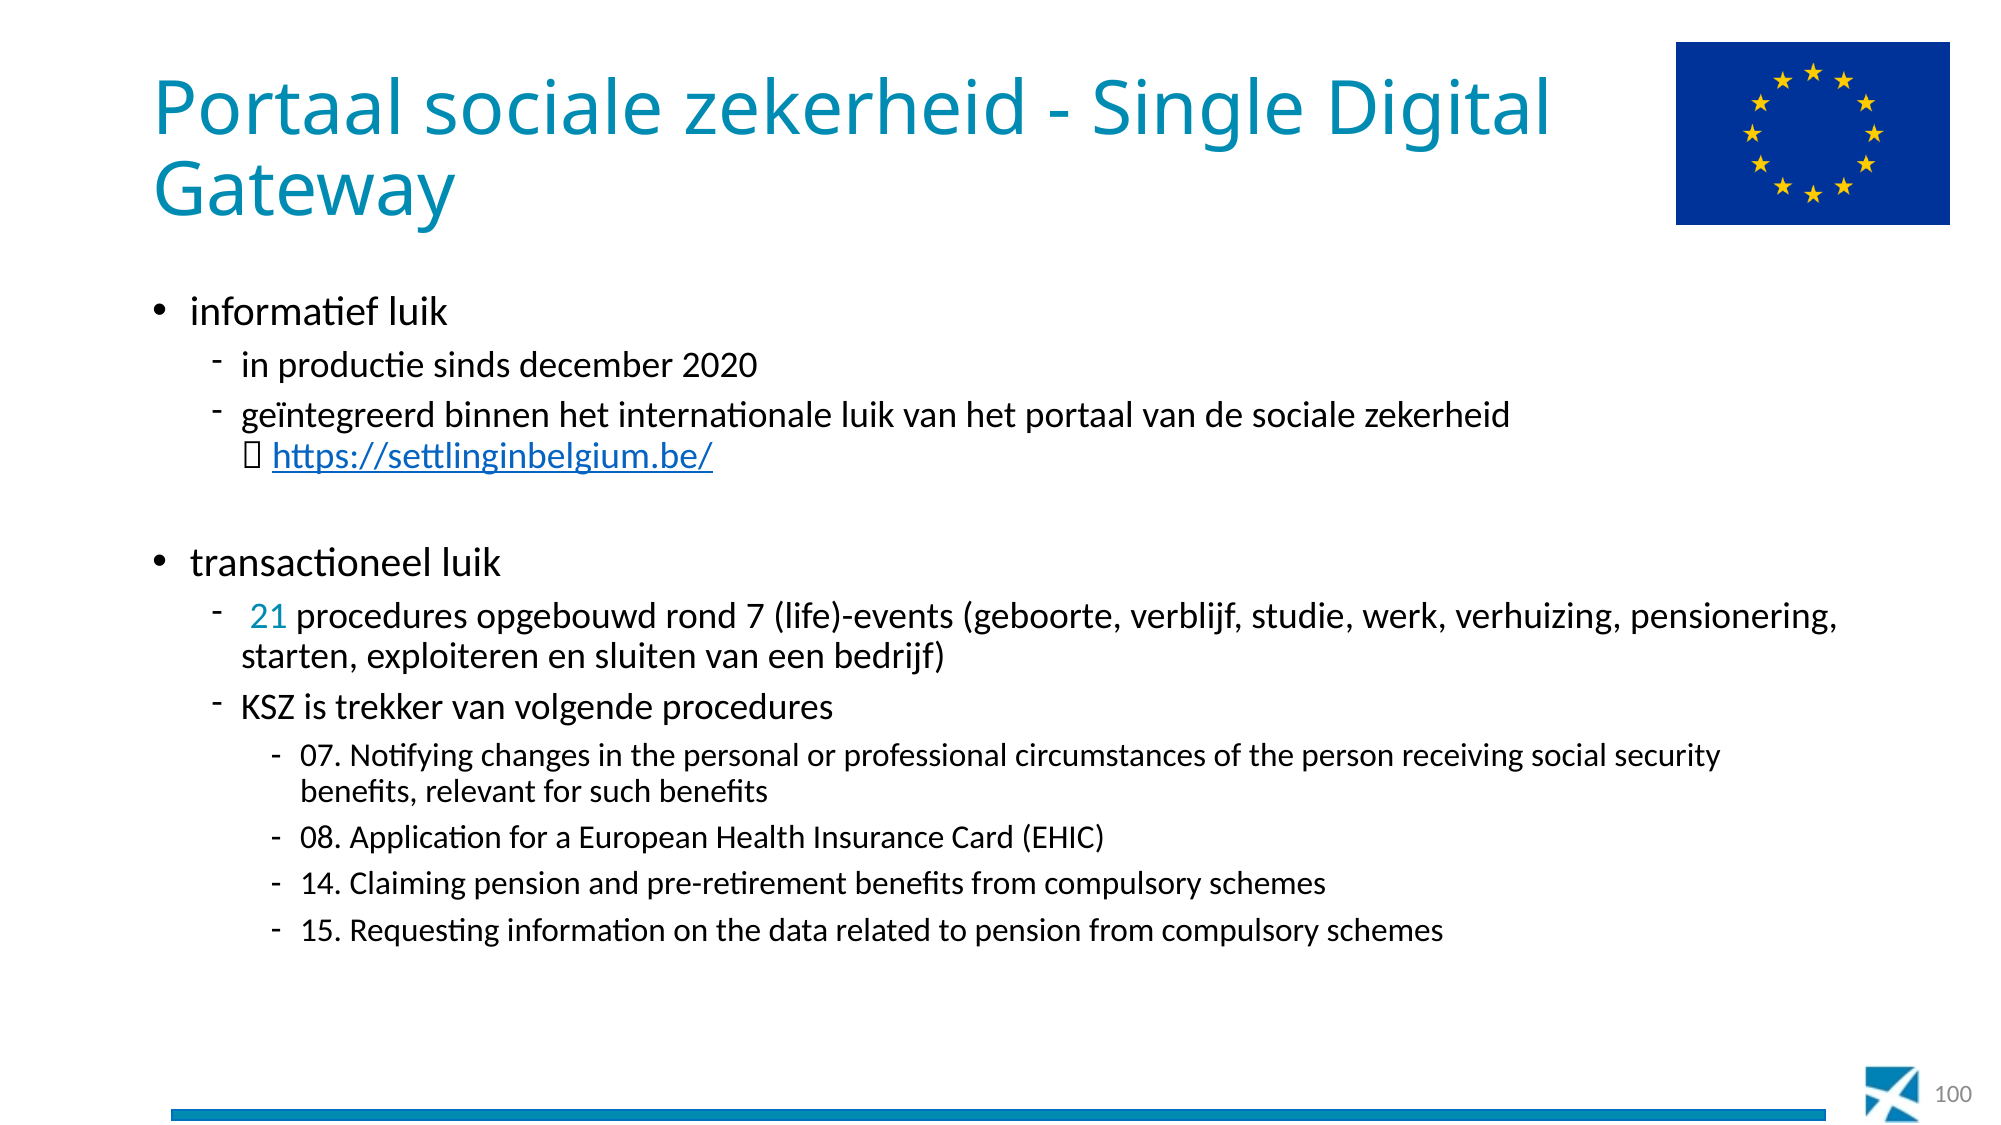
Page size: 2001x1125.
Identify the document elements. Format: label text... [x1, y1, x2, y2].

picture [1676, 42, 1950, 225]
title Portaal sociale zekerheid - Single Digital Gateway [137, 42, 1863, 260]
list informatief luik in productie sinds december 2020 geïntegreerd binnen het internationale luik van het portaal van de sociale zekerheid  https://settlinginbelgium.be/ transactioneel luik 21 procedures opgebouwd rond 7 (life)-events (geboorte, verblijf, studie, werk, verhuizing, pensionering, starten, exploiteren en sluiten van een bedrijf) KSZ is trekker van volgende procedures 07. Notifying changes in the personal or professional circumstances of the person receiving social security benefits, relevant for such benefits 08. Application for a European Health Insurance Card (EHIC) 14. Claiming pension and pre-retirement benefits from compulsory schemes 15. Requesting information on the data related to pension from compulsory schemes [137, 281, 1863, 996]
picture [1863, 1064, 1924, 1123]
